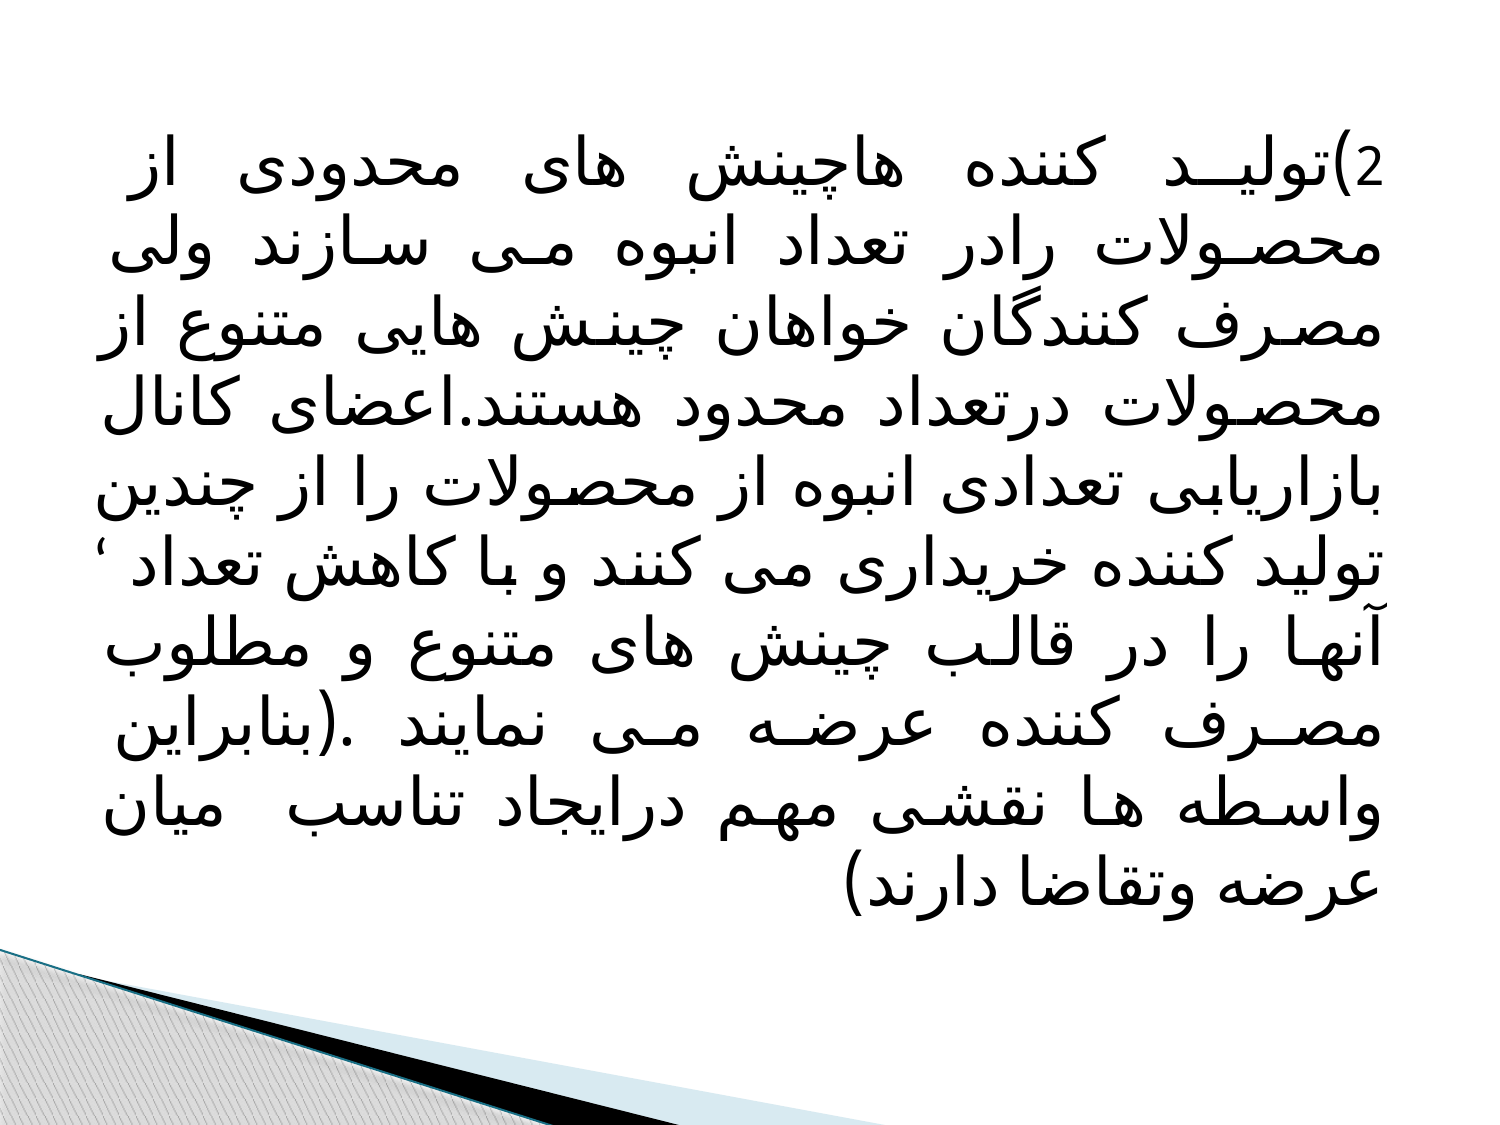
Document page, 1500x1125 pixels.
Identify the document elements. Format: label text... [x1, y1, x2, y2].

list 2)تولید کننده هاچینش های محدودی از محصولات رادر تعداد انبوه می سازند ولی مصرف کنندگان خواهان چینش هایی متنوع از محصولات درتعداد محدود هستند.اعضای کانال بازاریابی تعدادی انبوه از محصولات را از چندین تولید کننده خریداری می کنند و با کاهش تعداد ʻ آنها را در قالب چینش های متنوع و مطلوب مصرف کننده عرضه می نمایند .(بنابراین واسطه ها نقشی مهم درایجاد تناسب میان عرضه وتقاضا دارند) [75, 37, 1400, 1125]
